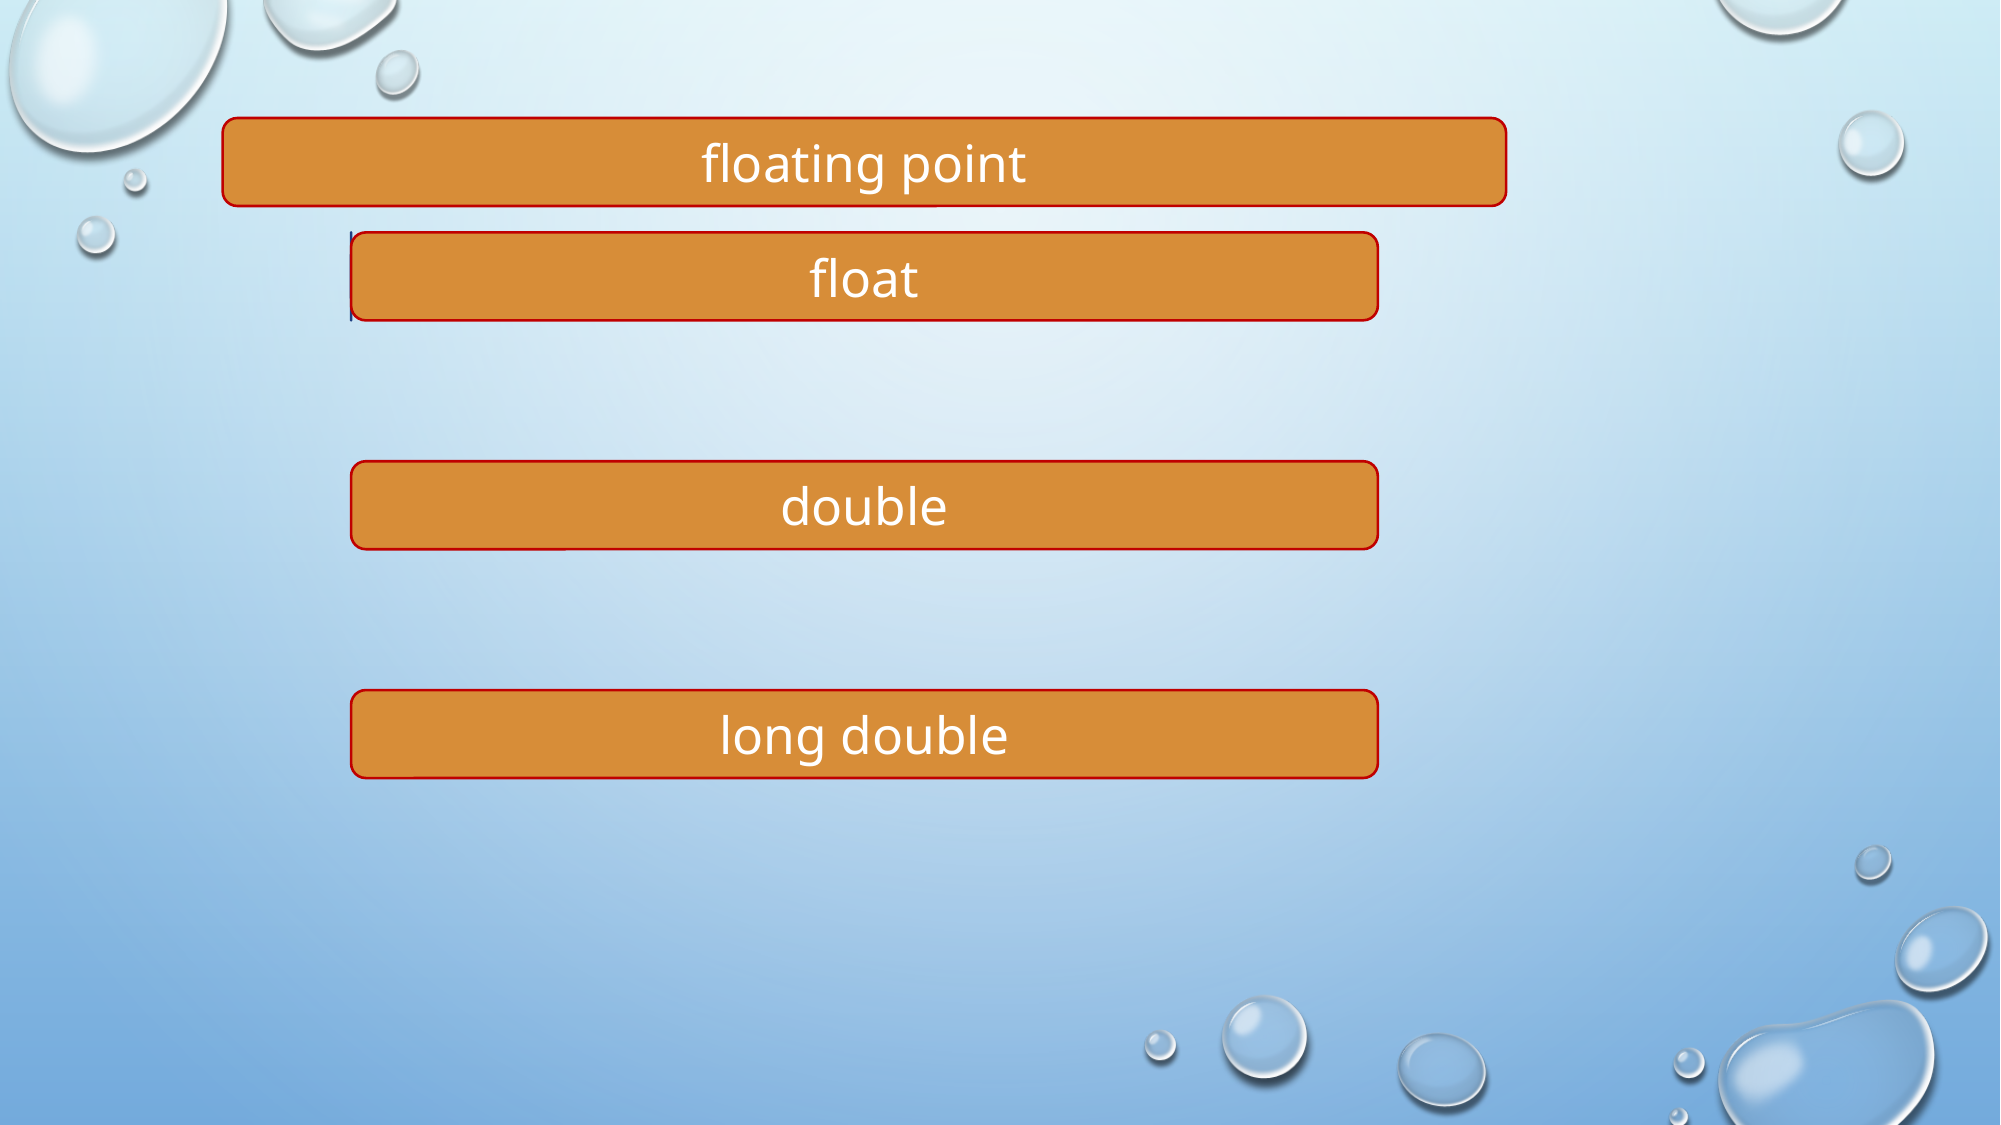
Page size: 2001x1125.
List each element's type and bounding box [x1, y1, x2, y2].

picture [0, 0, 2000, 1125]
text_box [61, 117, 1667, 1008]
